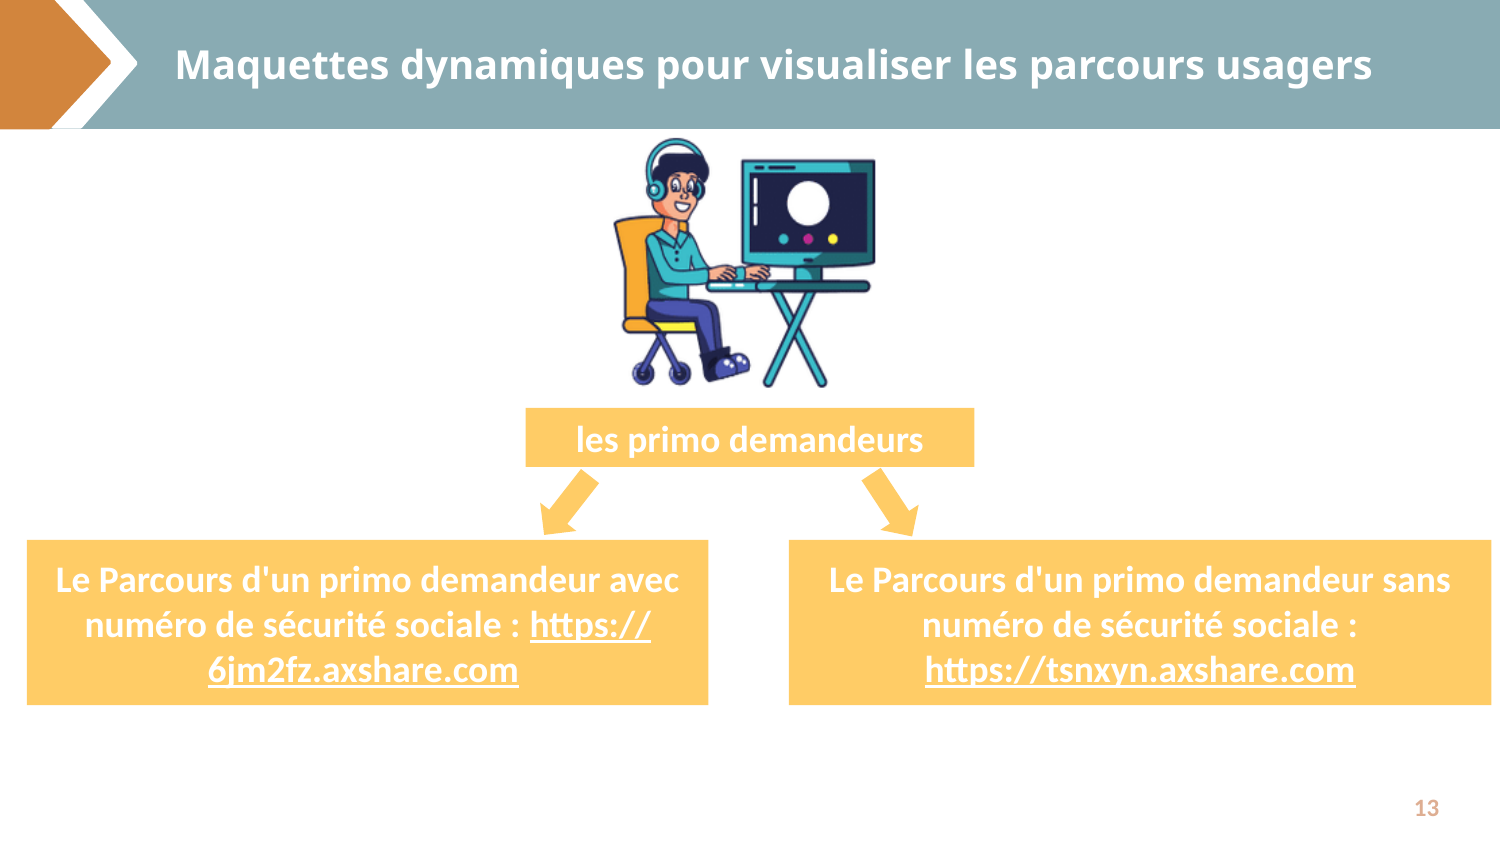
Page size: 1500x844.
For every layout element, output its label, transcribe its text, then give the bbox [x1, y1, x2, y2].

text_box [538, 466, 602, 538]
title Maquettes dynamiques pour visualiser les parcours usagers [159, 16, 1425, 110]
text_box Le Parcours d'un primo demandeur sans numéro de sécurité sociale : https://tsnxyn.axshare.com [787, 538, 1494, 707]
slide_number 13 [1104, 783, 1455, 829]
text_box Le Parcours d'un primo demandeur avec numéro de sécurité sociale : https://6jm2fz.axshare.com [25, 538, 711, 707]
text_box les primo demandeurs [523, 406, 977, 469]
text_box [859, 465, 921, 539]
picture [603, 133, 897, 395]
